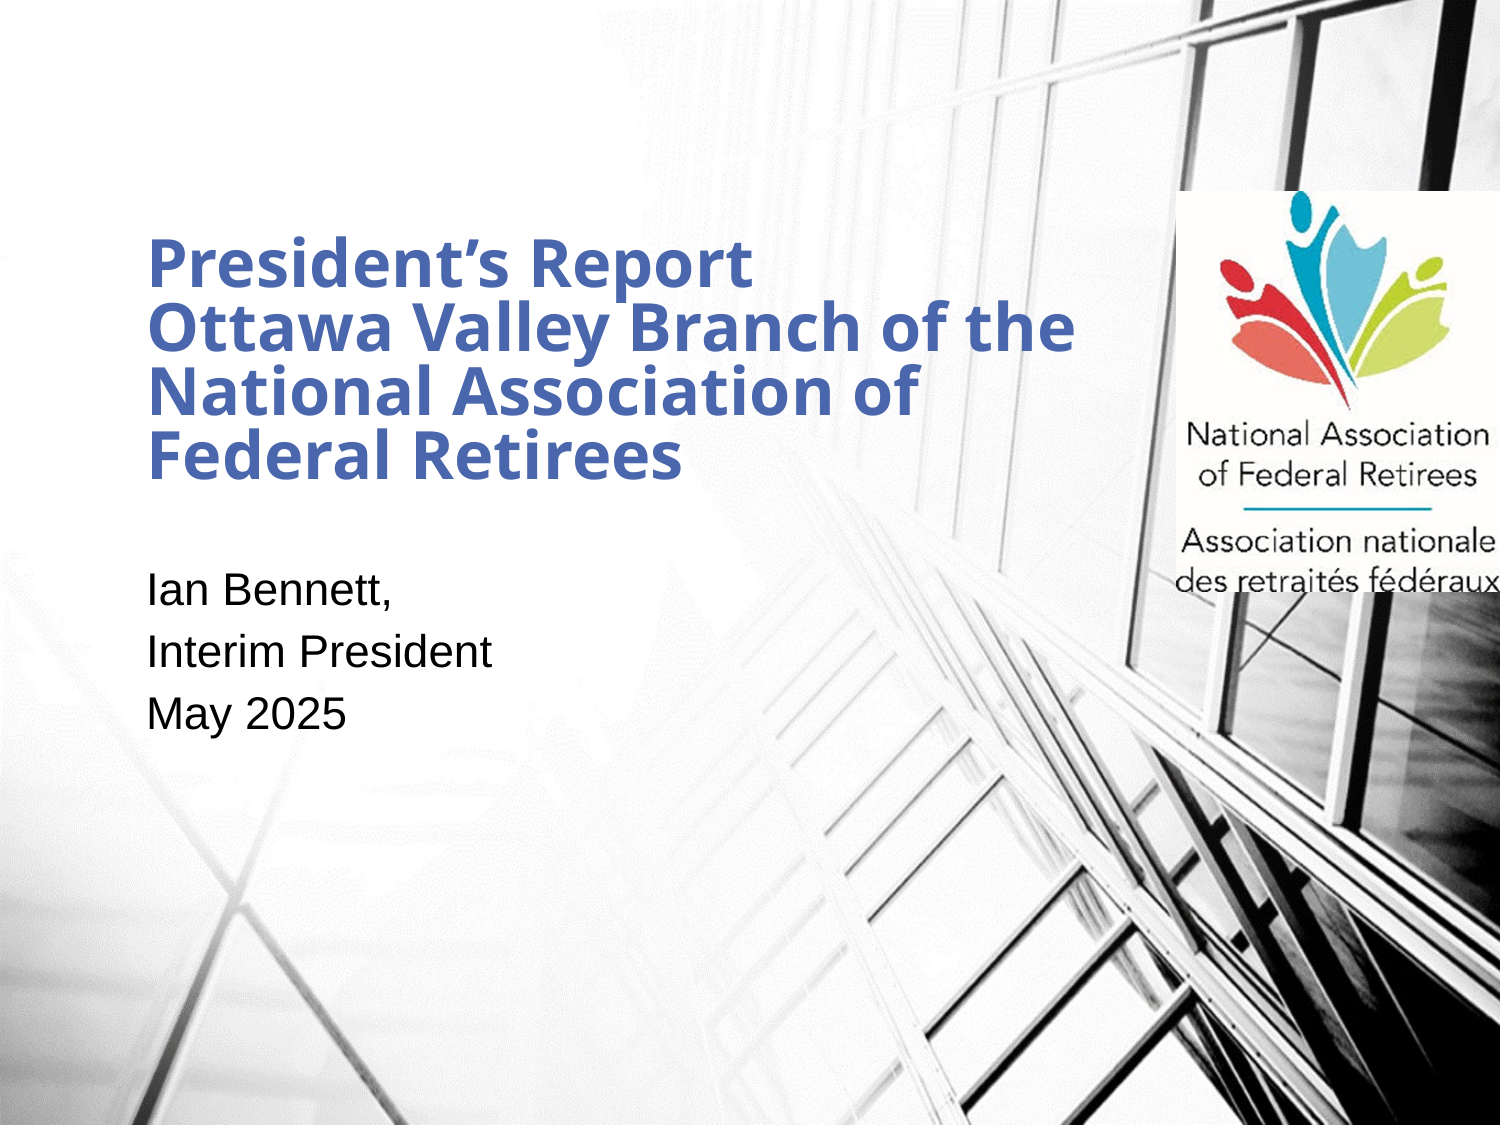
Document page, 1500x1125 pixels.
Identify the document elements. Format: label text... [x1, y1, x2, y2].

title President’s Report Ottawa Valley Branch of the National Association of Federal Retirees [131, 87, 1172, 500]
picture [0, 0, 1500, 1125]
subtitle Ian Bennett, Interim President May 2025 [131, 558, 750, 788]
